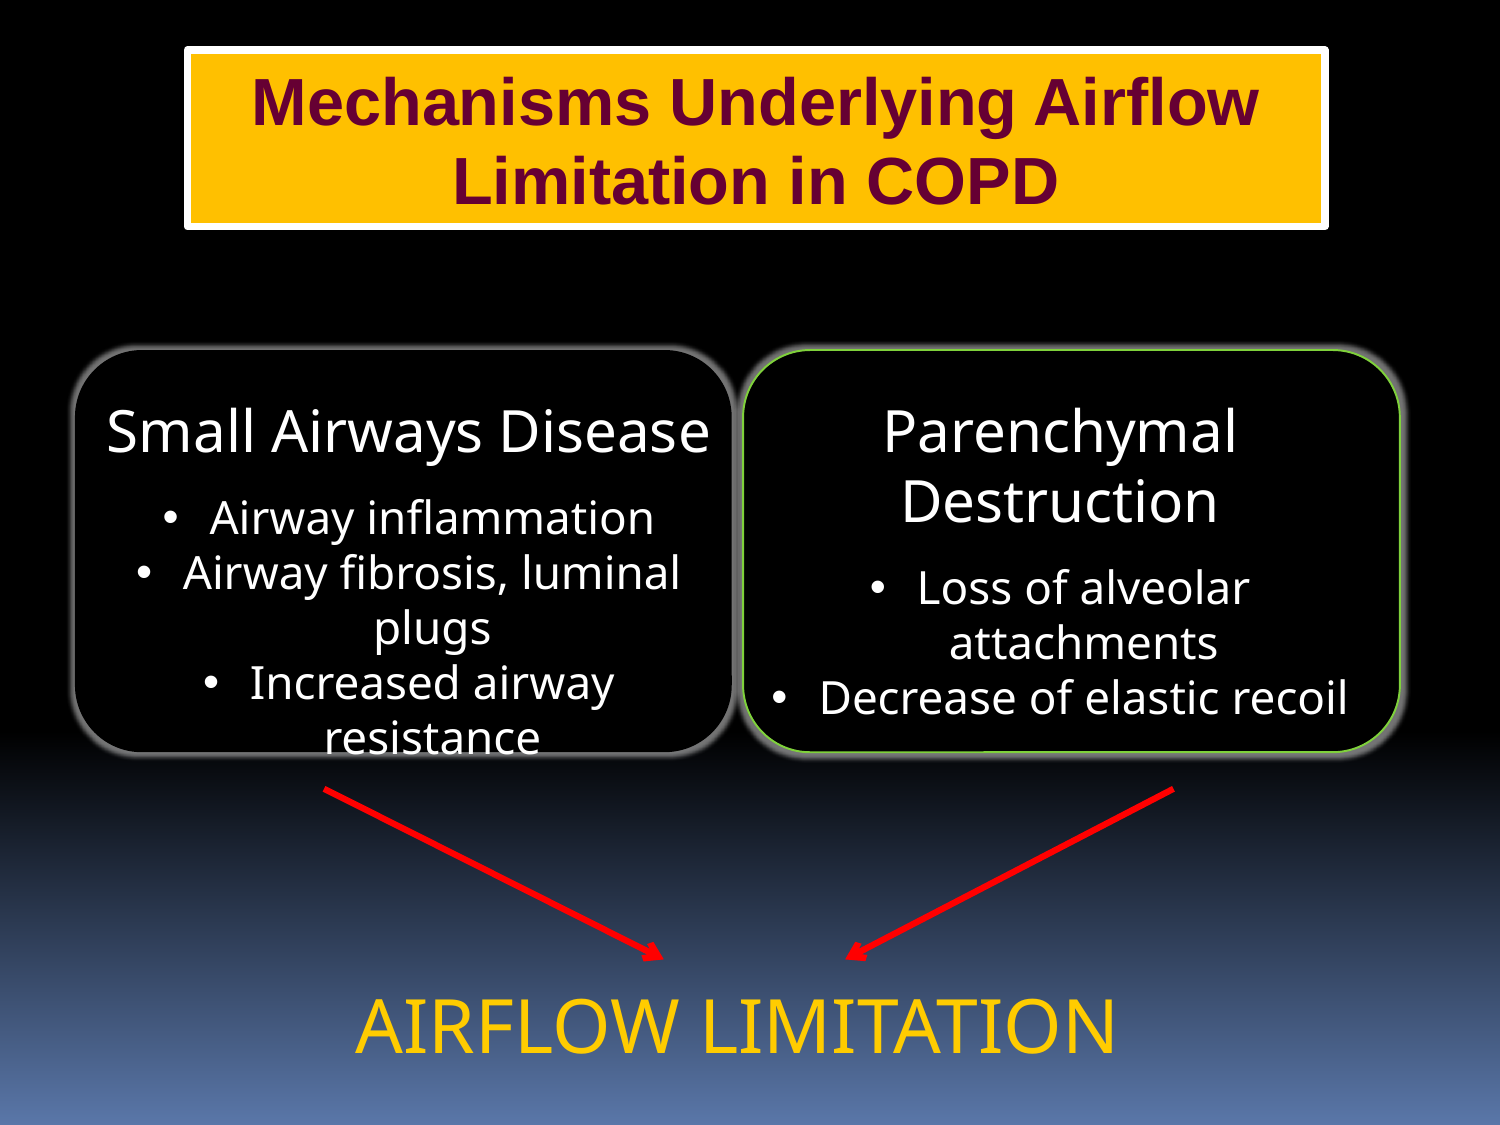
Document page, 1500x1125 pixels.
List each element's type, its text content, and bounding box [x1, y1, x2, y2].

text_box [74, 349, 1401, 1076]
text_box Mechanisms Underlying Airflow Limitation in COPD [186, 48, 1326, 228]
